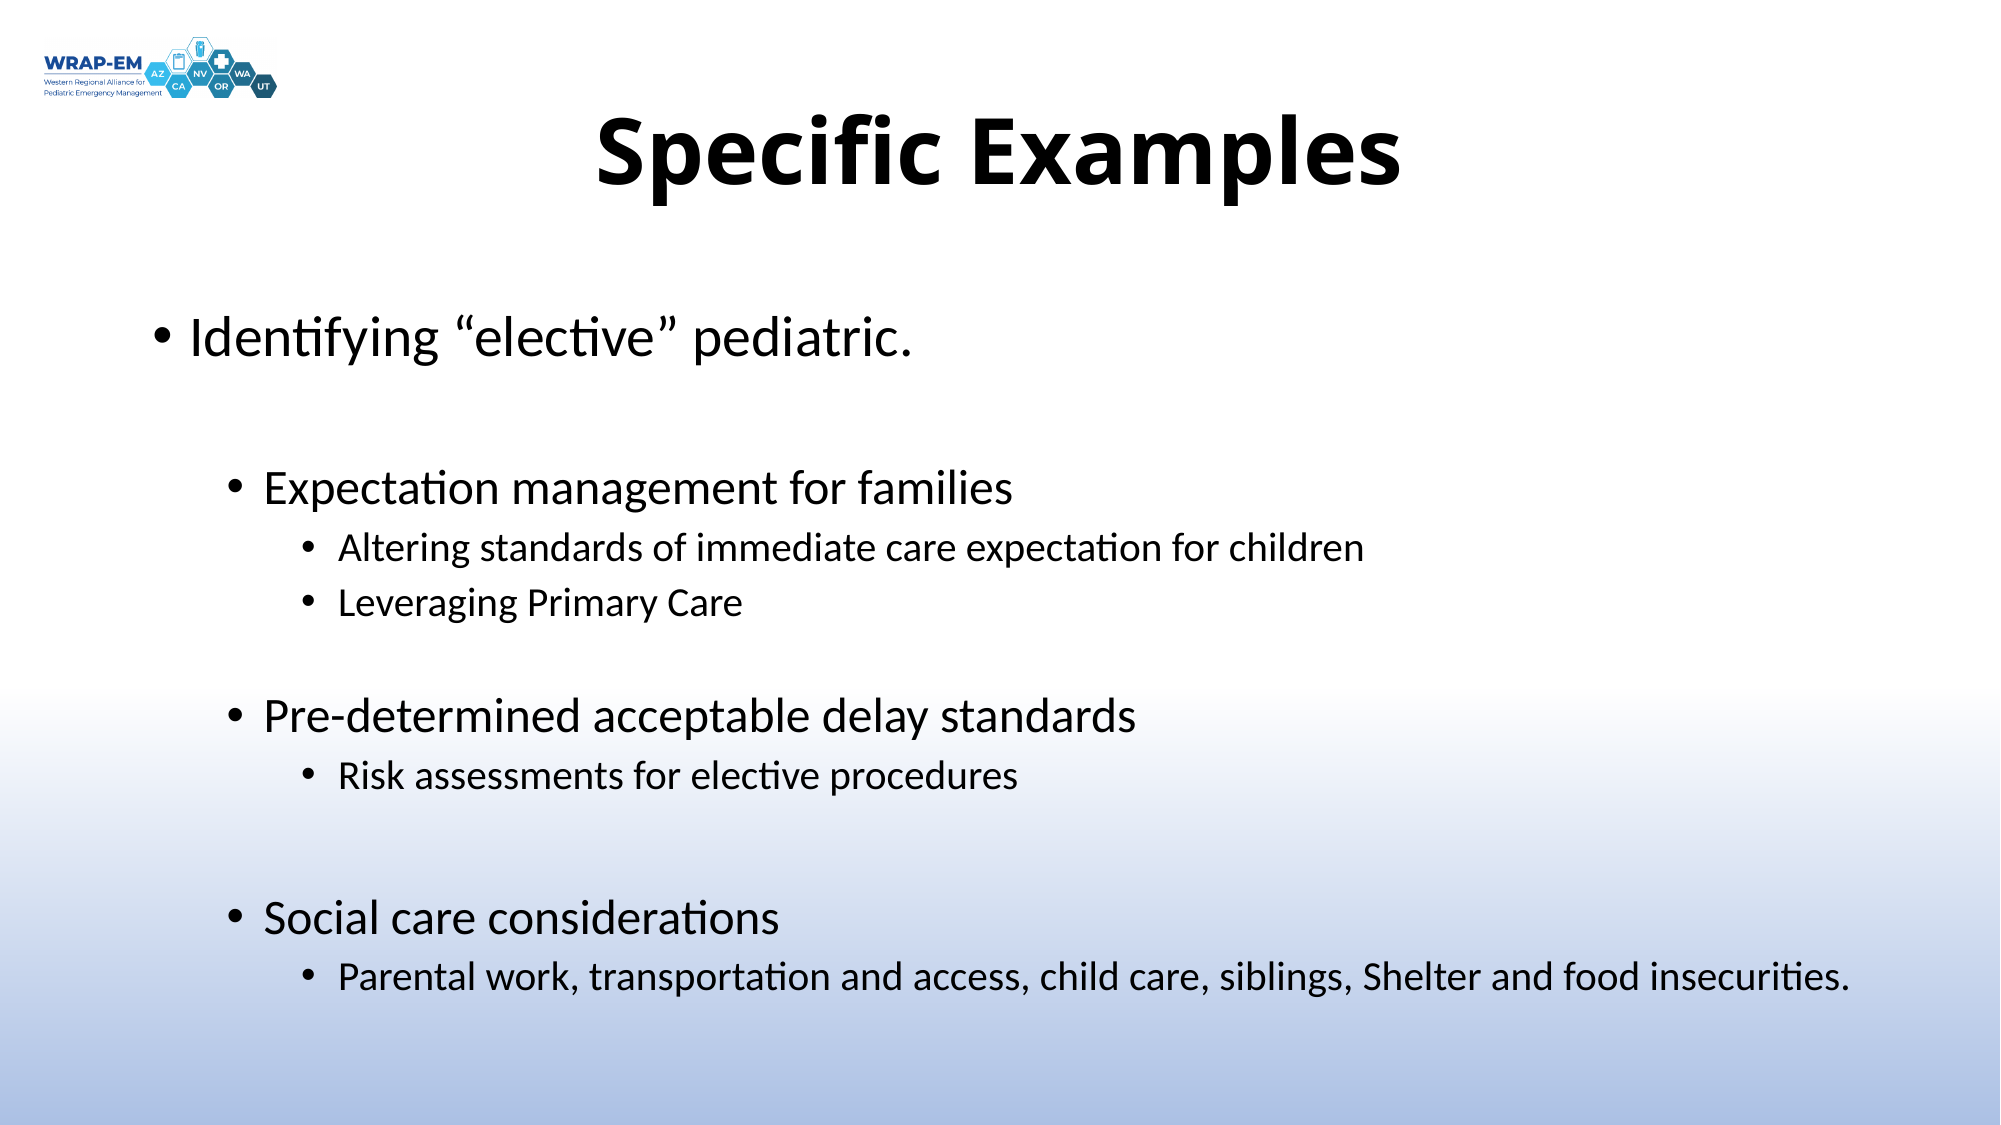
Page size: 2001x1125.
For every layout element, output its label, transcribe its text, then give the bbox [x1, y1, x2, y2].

picture [44, 37, 277, 98]
list Identifying “elective” pediatric. Expectation management for families Altering standards of immediate care expectation for children Leveraging Primary Care Pre-determined acceptable delay standards Risk assessments for elective procedures Social care considerations Parental work, transportation and access, child care, siblings, Shelter and food insecurities. [137, 299, 1902, 1014]
title Specific Examples [328, 46, 1672, 264]
